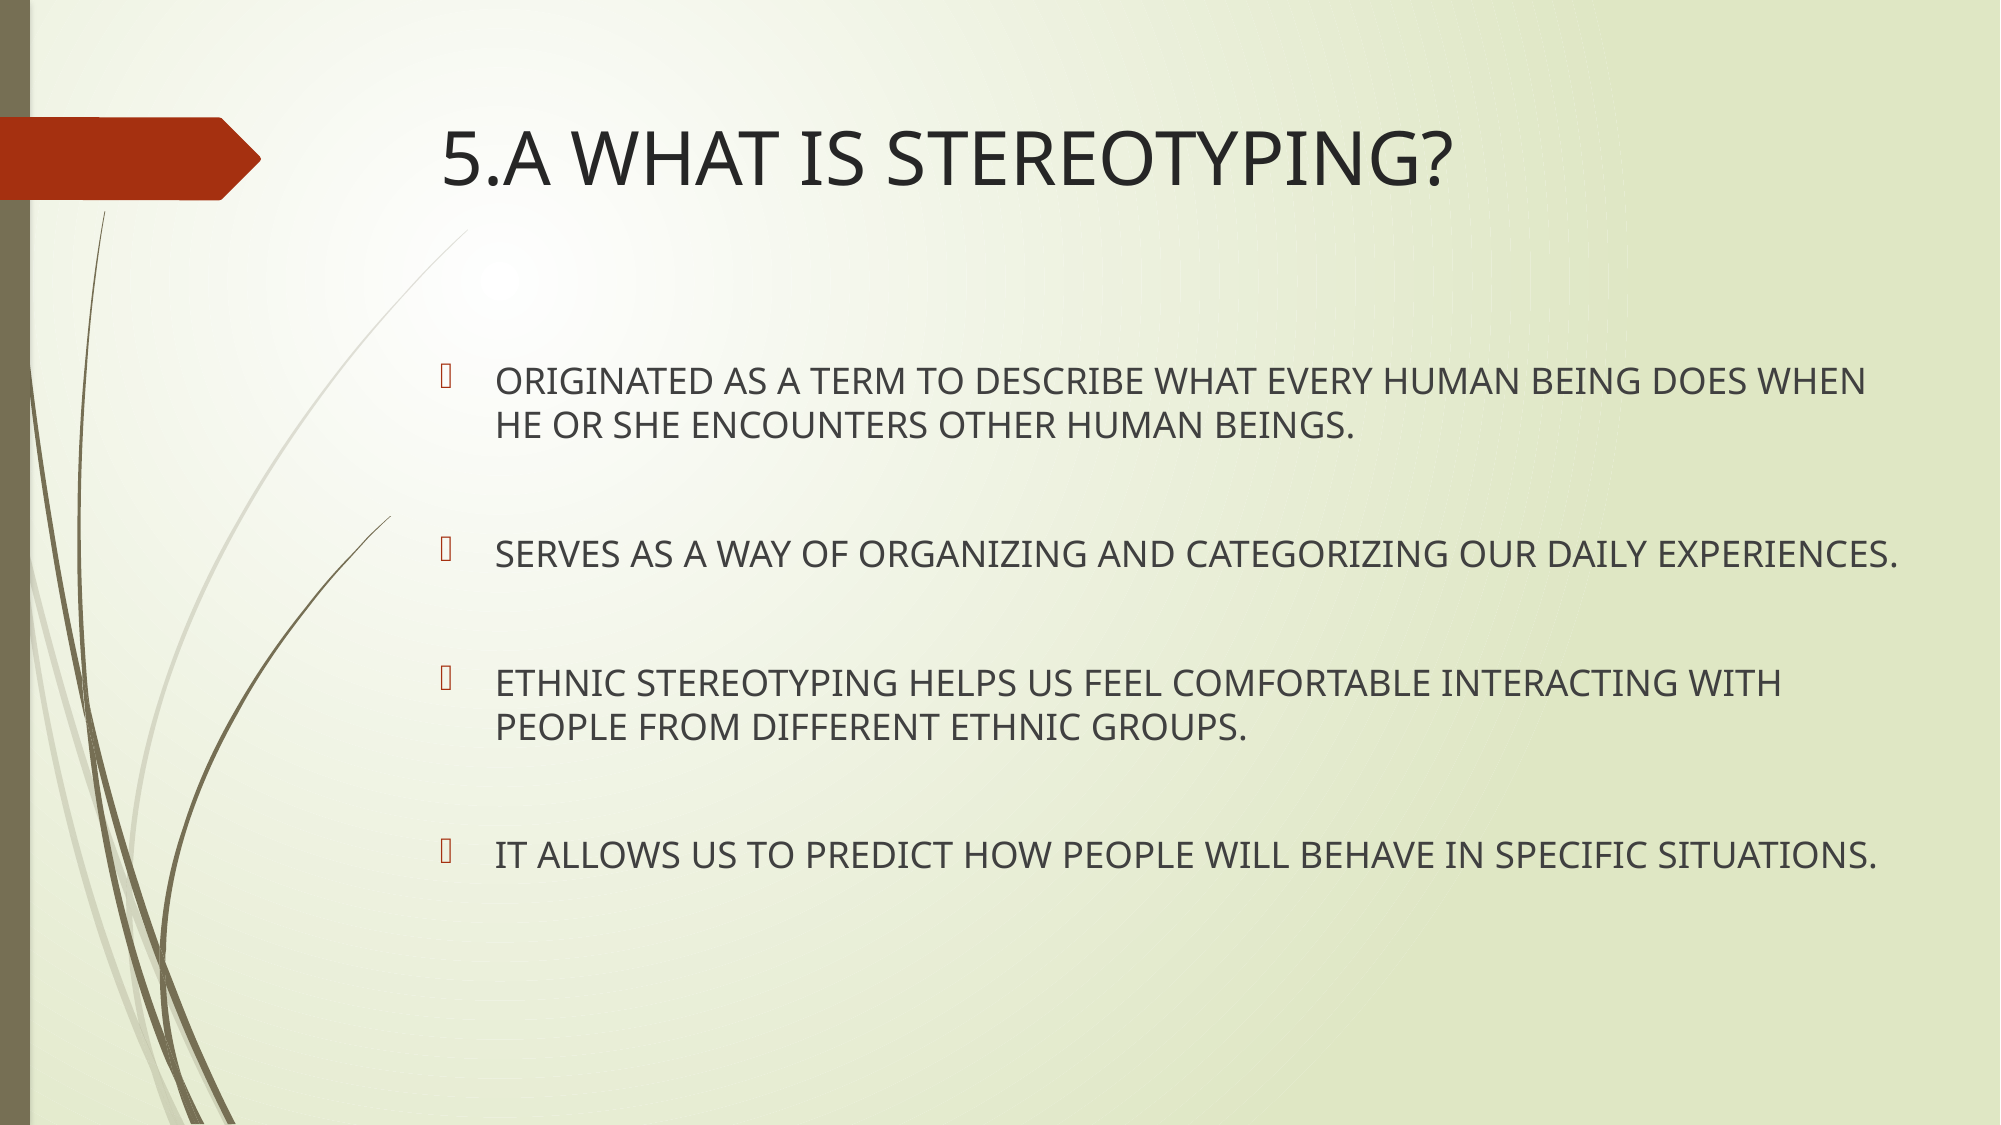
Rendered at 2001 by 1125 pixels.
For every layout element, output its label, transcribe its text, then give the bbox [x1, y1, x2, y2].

list ORIGINATED AS A TERM TO DESCRIBE WHAT EVERY HUMAN BEING DOES WHEN HE OR SHE ENCOUNTERS OTHER HUMAN BEINGS. SERVES AS A WAY OF ORGANIZING AND CATEGORIZING OUR DAILY EXPERIENCES. ETHNIC STEREOTYPING HELPS US FEEL COMFORTABLE INTERACTING WITH PEOPLE FROM DIFFERENT ETHNIC GROUPS. IT ALLOWS US TO PREDICT HOW PEOPLE WILL BEHAVE IN SPECIFIC SITUATIONS. [424, 350, 1918, 970]
title 5.A WHAT IS STEREOTYPING? [425, 102, 1888, 313]
